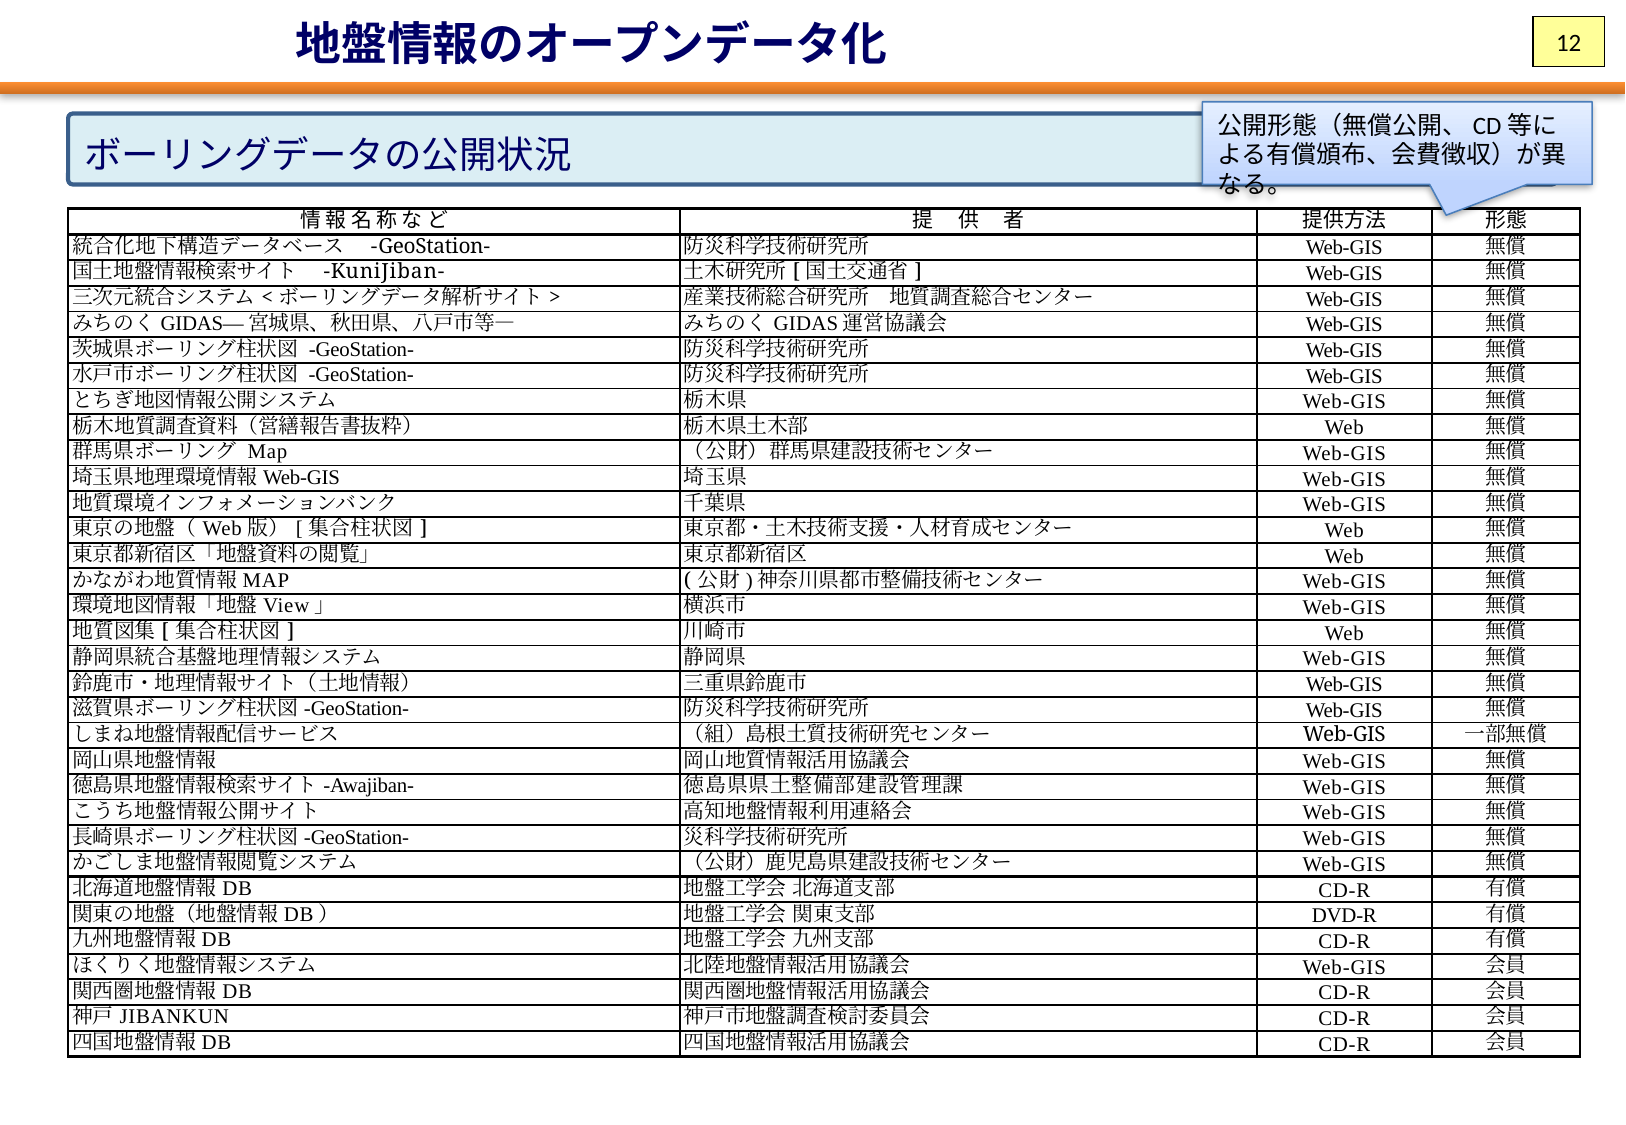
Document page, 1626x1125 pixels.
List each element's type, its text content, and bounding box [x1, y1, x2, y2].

table_cell 栃木地質調査資料（営繕報告書抜粋） [69, 415, 679, 439]
table_cell Web-GIS [1258, 698, 1431, 722]
table_cell Web-GIS [1258, 441, 1431, 465]
table_cell 北陸地盤情報活用協議会 [681, 955, 1256, 978]
table_cell 無償 [1433, 852, 1579, 875]
table_cell 無償 [1433, 672, 1579, 696]
table_cell Web-GIS [1258, 492, 1431, 516]
table_cell Web [1258, 621, 1431, 645]
table_cell 防災科学技術研究所 [681, 236, 1256, 259]
table_cell 鈴鹿市・地理情報サイト（土地情報） [69, 672, 679, 696]
table_cell 東京都・土木技術支援・人材育成センター [681, 518, 1256, 542]
table_cell とちぎ地図情報公開システム [69, 389, 679, 413]
table_cell 会員 [1433, 1006, 1579, 1030]
text_box 地盤情報のオープンデータ化 [280, 7, 1297, 78]
table_cell Web-GIS [1258, 800, 1431, 824]
table_cell 統合化地下構造データベース -GeoStation- [69, 236, 679, 259]
table_cell CD-R [1258, 980, 1431, 1004]
table_cell かながわ地質情報MAP [69, 569, 679, 593]
table_cell 四国地盤情報活用協議会 [681, 1032, 1256, 1055]
table_cell 四国地盤情報DB [69, 1032, 679, 1055]
table_cell Web-GIS [1258, 389, 1431, 413]
table_cell 神戸JIBANKUN [69, 1006, 679, 1030]
table_cell 静岡県 [681, 646, 1256, 670]
table_cell 北海道地盤情報DB [69, 878, 679, 901]
table_cell 会員 [1433, 1032, 1579, 1055]
table_cell DVD-R [1258, 903, 1431, 927]
table_cell 有償 [1433, 929, 1579, 953]
table_cell 防災科学技術研究所 [681, 338, 1256, 362]
table_cell 岡山県地盤情報 [69, 749, 679, 773]
table_cell 土木研究所[国土交通省] [681, 261, 1256, 285]
table_cell みちのくGIDAS―宮城県、秋田県、八戸市等― [69, 312, 679, 336]
table_cell Web-GIS [1258, 852, 1431, 875]
table_cell 産業技術総合研究所 地質調査総合センター [681, 287, 1256, 311]
table_cell 神戸市地盤調査検討委員会 [681, 1006, 1256, 1030]
table_cell 九州地盤情報DB [69, 929, 679, 953]
table_cell 無償 [1433, 441, 1579, 465]
table_header 情 報 名 称 な ど [69, 210, 679, 233]
table_cell (公財)神奈川県都市整備技術センター [681, 569, 1256, 593]
table_cell 防災科学技術研究所 [681, 364, 1256, 388]
table_cell こうち地盤情報公開サイト [69, 800, 679, 824]
table_cell 三次元統合システム<ボーリングデータ解析サイト> [69, 287, 679, 311]
table_cell 有償 [1433, 903, 1579, 927]
table_cell 無償 [1433, 287, 1579, 311]
table_cell 無償 [1433, 646, 1579, 670]
table_cell 東京都新宿区「地盤資料の閲覧」 [69, 544, 679, 567]
table_cell 無償 [1433, 312, 1579, 336]
table_cell 横浜市 [681, 595, 1256, 619]
table_cell 滋賀県ボーリング柱状図-GeoStation- [69, 698, 679, 722]
table_cell 無償 [1433, 749, 1579, 773]
table_cell Web-GIS [1258, 955, 1431, 978]
table_cell 会員 [1433, 955, 1579, 978]
table_cell 関西圏地盤情報活用協議会 [681, 980, 1256, 1004]
table_cell 群馬県ボーリング Map [69, 441, 679, 465]
table_cell 関東の地盤（地盤情報DB） [69, 903, 679, 927]
table_cell Web-GIS [1258, 287, 1431, 311]
table_cell 無償 [1433, 236, 1579, 259]
table_cell 地質環境インフォメーションバンク [69, 492, 679, 516]
table_cell Web-GIS [1258, 775, 1431, 799]
table_cell 三重県鈴鹿市 [681, 672, 1256, 696]
text_box ボーリングデータの公開状況 [65, 111, 1197, 187]
table_cell 川崎市 [681, 621, 1256, 645]
table_cell CD-R [1258, 878, 1431, 901]
table_cell 静岡県統合基盤地理情報システム [69, 646, 679, 670]
table_cell 無償 [1433, 826, 1579, 850]
table_cell 無償 [1433, 621, 1579, 645]
table_cell CD-R [1258, 929, 1431, 953]
table_cell 地質図集[集合柱状図] [69, 621, 679, 645]
table_cell 岡山地質情報活用協議会 [681, 749, 1256, 773]
table_cell 防災科学技術研究所 [681, 698, 1256, 722]
table_cell Web-GIS [1258, 312, 1431, 336]
table_cell 無償 [1433, 338, 1579, 362]
table_cell 栃木県 [681, 389, 1256, 413]
table_cell 地盤工学会 関東支部 [681, 903, 1256, 927]
table_cell Web [1258, 415, 1431, 439]
table_cell 無償 [1433, 800, 1579, 824]
table_cell Web-GIS [1258, 338, 1431, 362]
table_cell CD-R [1258, 1032, 1431, 1055]
table_cell 無償 [1433, 698, 1579, 722]
text_box [0, 82, 1625, 94]
table_cell しまね地盤情報配信サービス [69, 723, 679, 747]
table_cell 無償 [1433, 569, 1579, 593]
table_cell 無償 [1433, 389, 1579, 413]
table_cell 東京都新宿区 [681, 544, 1256, 567]
table_cell 有償 [1433, 878, 1579, 901]
table_cell Web-GIS [1258, 236, 1431, 259]
table_cell みちのくGIDAS運営協議会 [681, 312, 1256, 336]
table_cell 無償 [1433, 544, 1579, 567]
table_cell 東京の地盤（Web版）[集合柱状図] [69, 518, 679, 542]
table_cell 無償 [1433, 261, 1579, 285]
table_cell 無償 [1433, 775, 1579, 799]
table_cell （公財）鹿児島県建設技術センター [681, 852, 1256, 875]
table_header 形態 [1433, 210, 1579, 233]
table_cell 無償 [1433, 466, 1579, 490]
table_cell 水戸市ボーリング柱状図 -GeoStation- [69, 364, 679, 388]
table_cell Web-GIS [1258, 826, 1431, 850]
table_cell Web-GIS [1258, 723, 1431, 747]
table_cell Web [1258, 544, 1431, 567]
table_cell 徳島県県土整備部建設管理課 [681, 775, 1256, 799]
table_cell （公財）群馬県建設技術センター [681, 441, 1256, 465]
table_cell 栃木県土木部 [681, 415, 1256, 439]
text_box 11 [1533, 16, 1605, 67]
table_cell Web-GIS [1258, 672, 1431, 696]
table_cell （組）島根土質技術研究センター [681, 723, 1256, 747]
table_cell 長崎県ボーリング柱状図-GeoStation- [69, 826, 679, 850]
table_cell Web-GIS [1258, 569, 1431, 593]
table_cell 埼玉県地理環境情報Web-GIS [69, 466, 679, 490]
text_box 公開形態（無償公開、CD等による有償頒布、会費徴収）が異なる。 [1201, 100, 1593, 216]
table_cell 無償 [1433, 595, 1579, 619]
table_cell 無償 [1433, 518, 1579, 542]
table_cell 環境地図情報「地盤View」 [69, 595, 679, 619]
table_cell 高知地盤情報利用連絡会 [681, 800, 1256, 824]
table_cell かごしま地盤情報閲覧システム [69, 852, 679, 875]
table_cell 無償 [1433, 364, 1579, 388]
table_cell 無償 [1433, 415, 1579, 439]
table_cell 埼玉県 [681, 466, 1256, 490]
table_cell 地盤工学会 北海道支部 [681, 878, 1256, 901]
table_cell 会員 [1433, 980, 1579, 1004]
table_cell 徳島県地盤情報検索サイト-Awajiban- [69, 775, 679, 799]
table_cell Web-GIS [1258, 364, 1431, 388]
table_cell 災科学技術研究所 [681, 826, 1256, 850]
table_cell 地盤工学会 九州支部 [681, 929, 1256, 953]
table_cell ほくりく地盤情報システム [69, 955, 679, 978]
table_cell 無償 [1433, 492, 1579, 516]
table_header 提 供 者 [681, 210, 1256, 233]
table_cell Web-GIS [1258, 261, 1431, 285]
table_cell 千葉県 [681, 492, 1256, 516]
table_cell Web-GIS [1258, 749, 1431, 773]
table_header 提供方法 [1258, 210, 1431, 233]
table_cell CD-R [1258, 1006, 1431, 1030]
table_cell Web-GIS [1258, 466, 1431, 490]
table_cell Web-GIS [1258, 646, 1431, 670]
table_cell Web-GIS [1258, 595, 1431, 619]
table_cell 国土地盤情報検索サイト -KuniJiban- [69, 261, 679, 285]
table_cell 一部無償 [1433, 723, 1579, 747]
table_cell 茨城県ボーリング柱状図 -GeoStation- [69, 338, 679, 362]
table_cell 関西圏地盤情報DB [69, 980, 679, 1004]
table_cell Web [1258, 518, 1431, 542]
